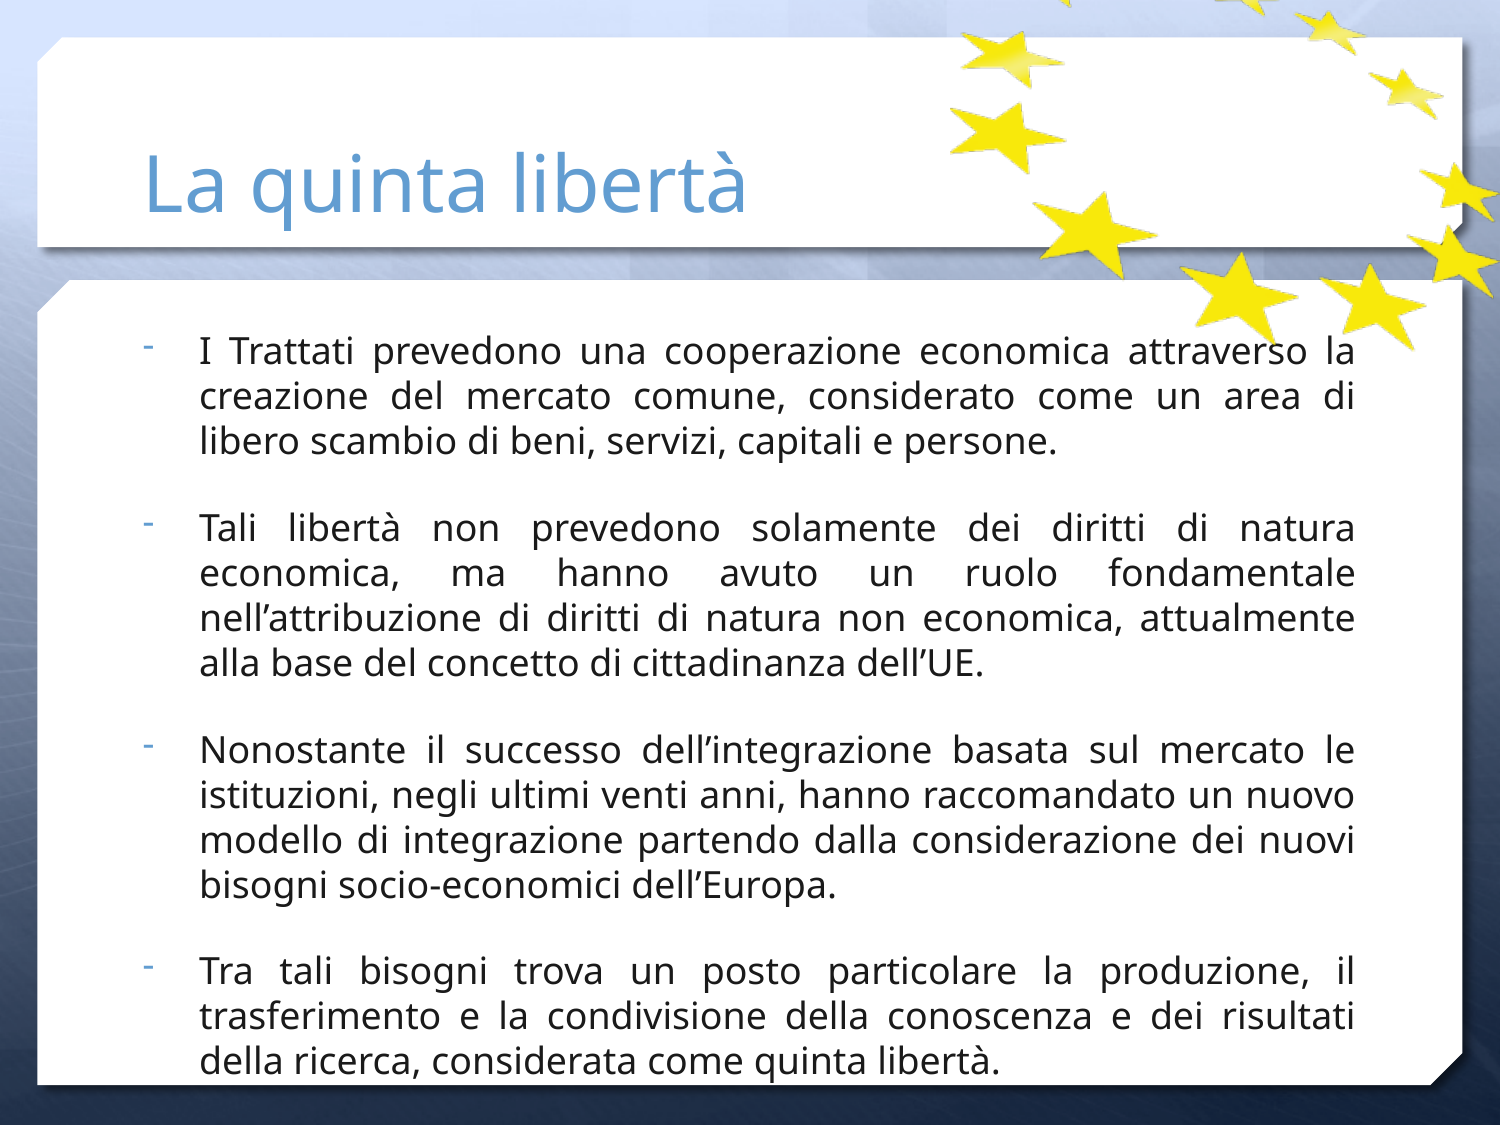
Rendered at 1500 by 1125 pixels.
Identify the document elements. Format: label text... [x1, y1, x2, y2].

picture [950, 0, 1500, 352]
list I Trattati prevedono una cooperazione economica attraverso la creazione del mercato comune, considerato come un area di libero scambio di beni, servizi, capitali e persone. Tali libertà non prevedono solamente dei diritti di natura economica, ma hanno avuto un ruolo fondamentale nell’attribuzione di diritti di natura non economica, attualmente alla base del concetto di cittadinanza dell’UE. Nonostante il successo dell’integrazione basata sul mercato le istituzioni, negli ultimi venti anni, hanno raccomandato un nuovo modello di integrazione partendo dalla considerazione dei nuovi bisogni socio-economici dell’Europa. Tra tali bisogni trova un posto particolare la produzione, il trasferimento e la condivisione della conoscenza e dei risultati della ricerca, considerata come quinta libertà. [127, 319, 1372, 1052]
title La quinta libertà [127, 48, 950, 236]
